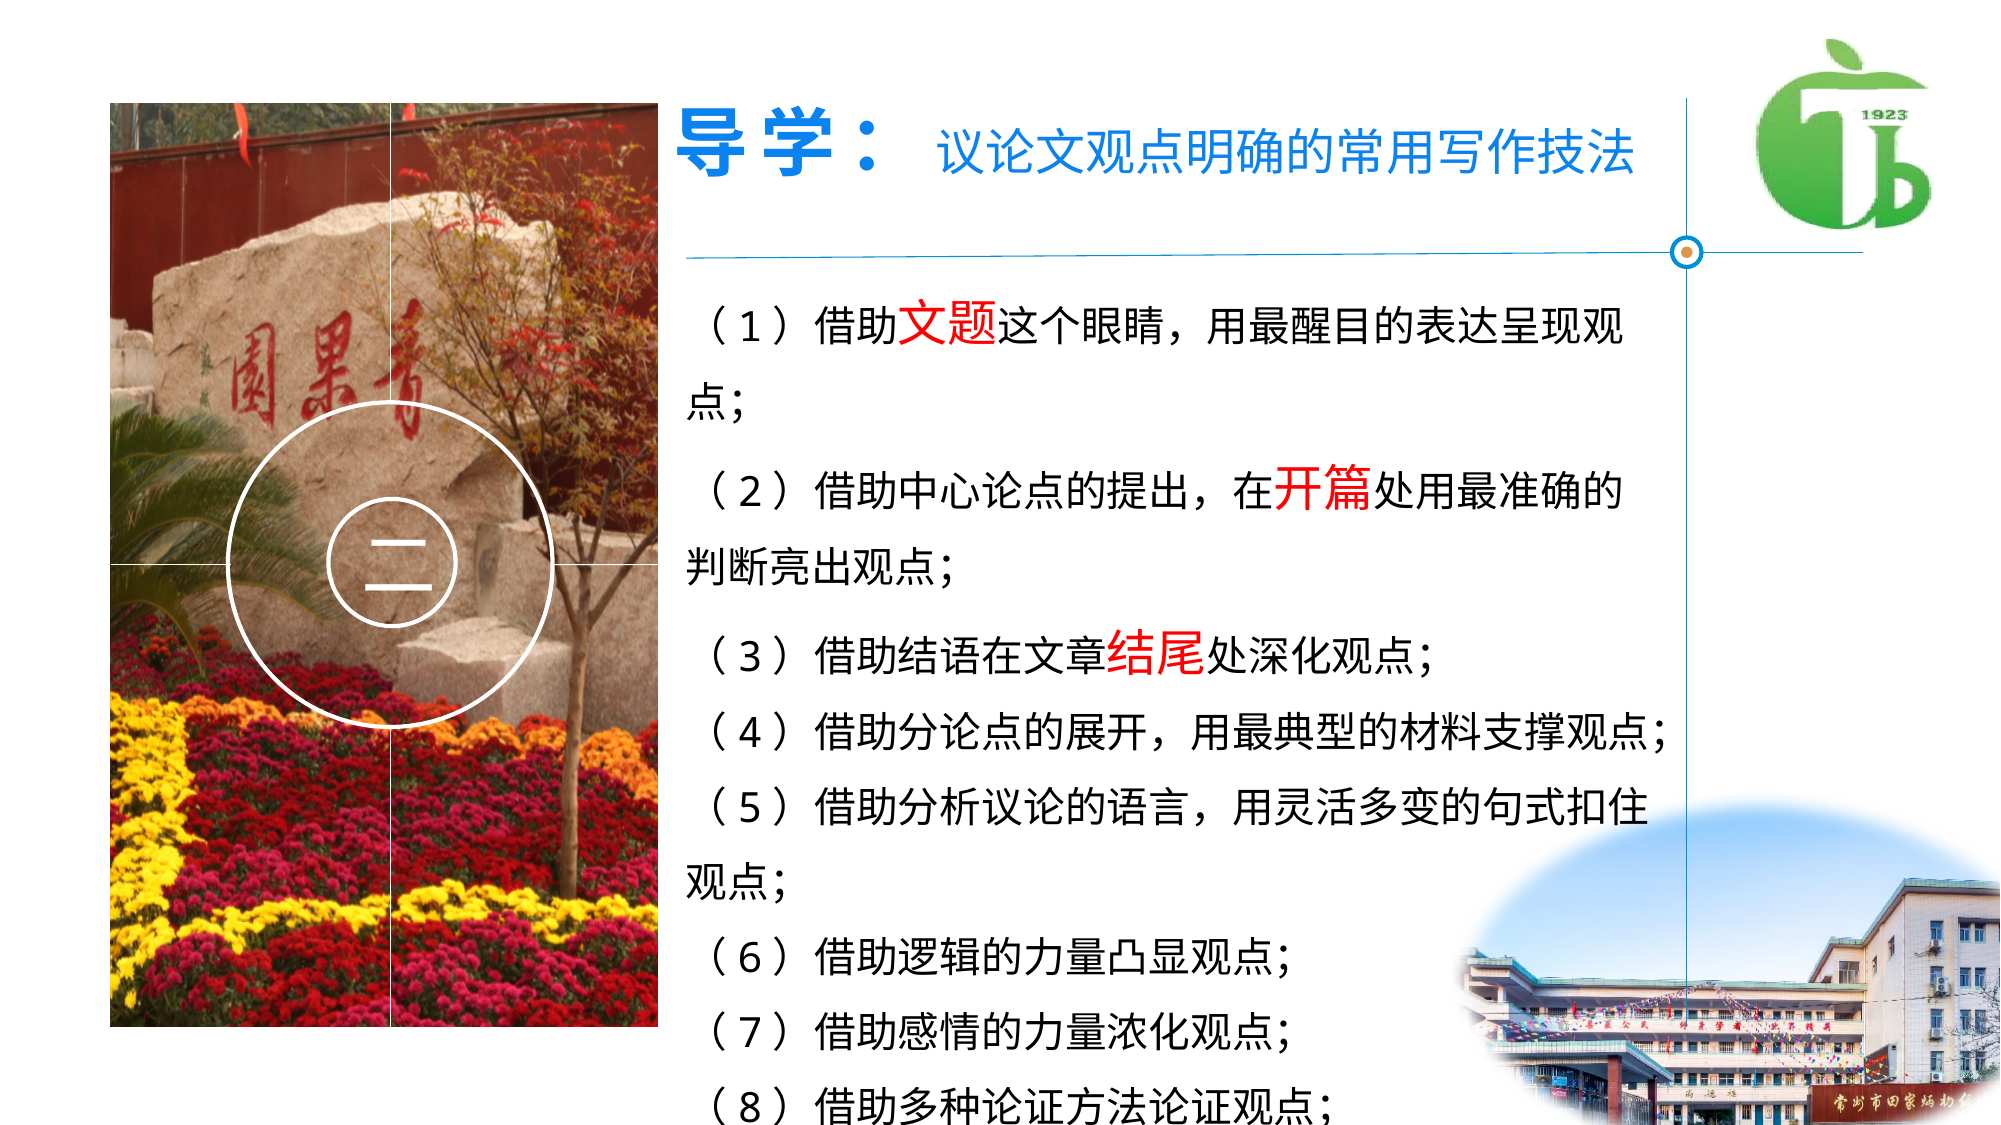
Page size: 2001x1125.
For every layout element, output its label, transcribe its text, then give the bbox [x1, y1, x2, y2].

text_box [686, 252, 1487, 259]
picture [1487, 0, 2000, 281]
text_box 导学：议论文观点明确的常用写作技法 [658, 88, 1487, 284]
text_box （1）借助文题这个眼睛，用最醒目的表达呈现观点； （2）借助中心论点的提出，在开篇处用最准确的判断亮出观点； （3）借助结语在文章结尾处深化观点； （4）借助分论点的展开，用最典型的材料支撑观点； （5）借助分析议论的语言，用灵活多变的句式扣住观点； （6）借助逻辑的力量凸显观点； （7）借助感情的力量浓化观点； （8）借助多种论证方法论证观点； …… [671, 253, 1672, 1125]
picture [1675, 240, 1698, 264]
picture [109, 102, 659, 1028]
picture [1447, 788, 2000, 1125]
